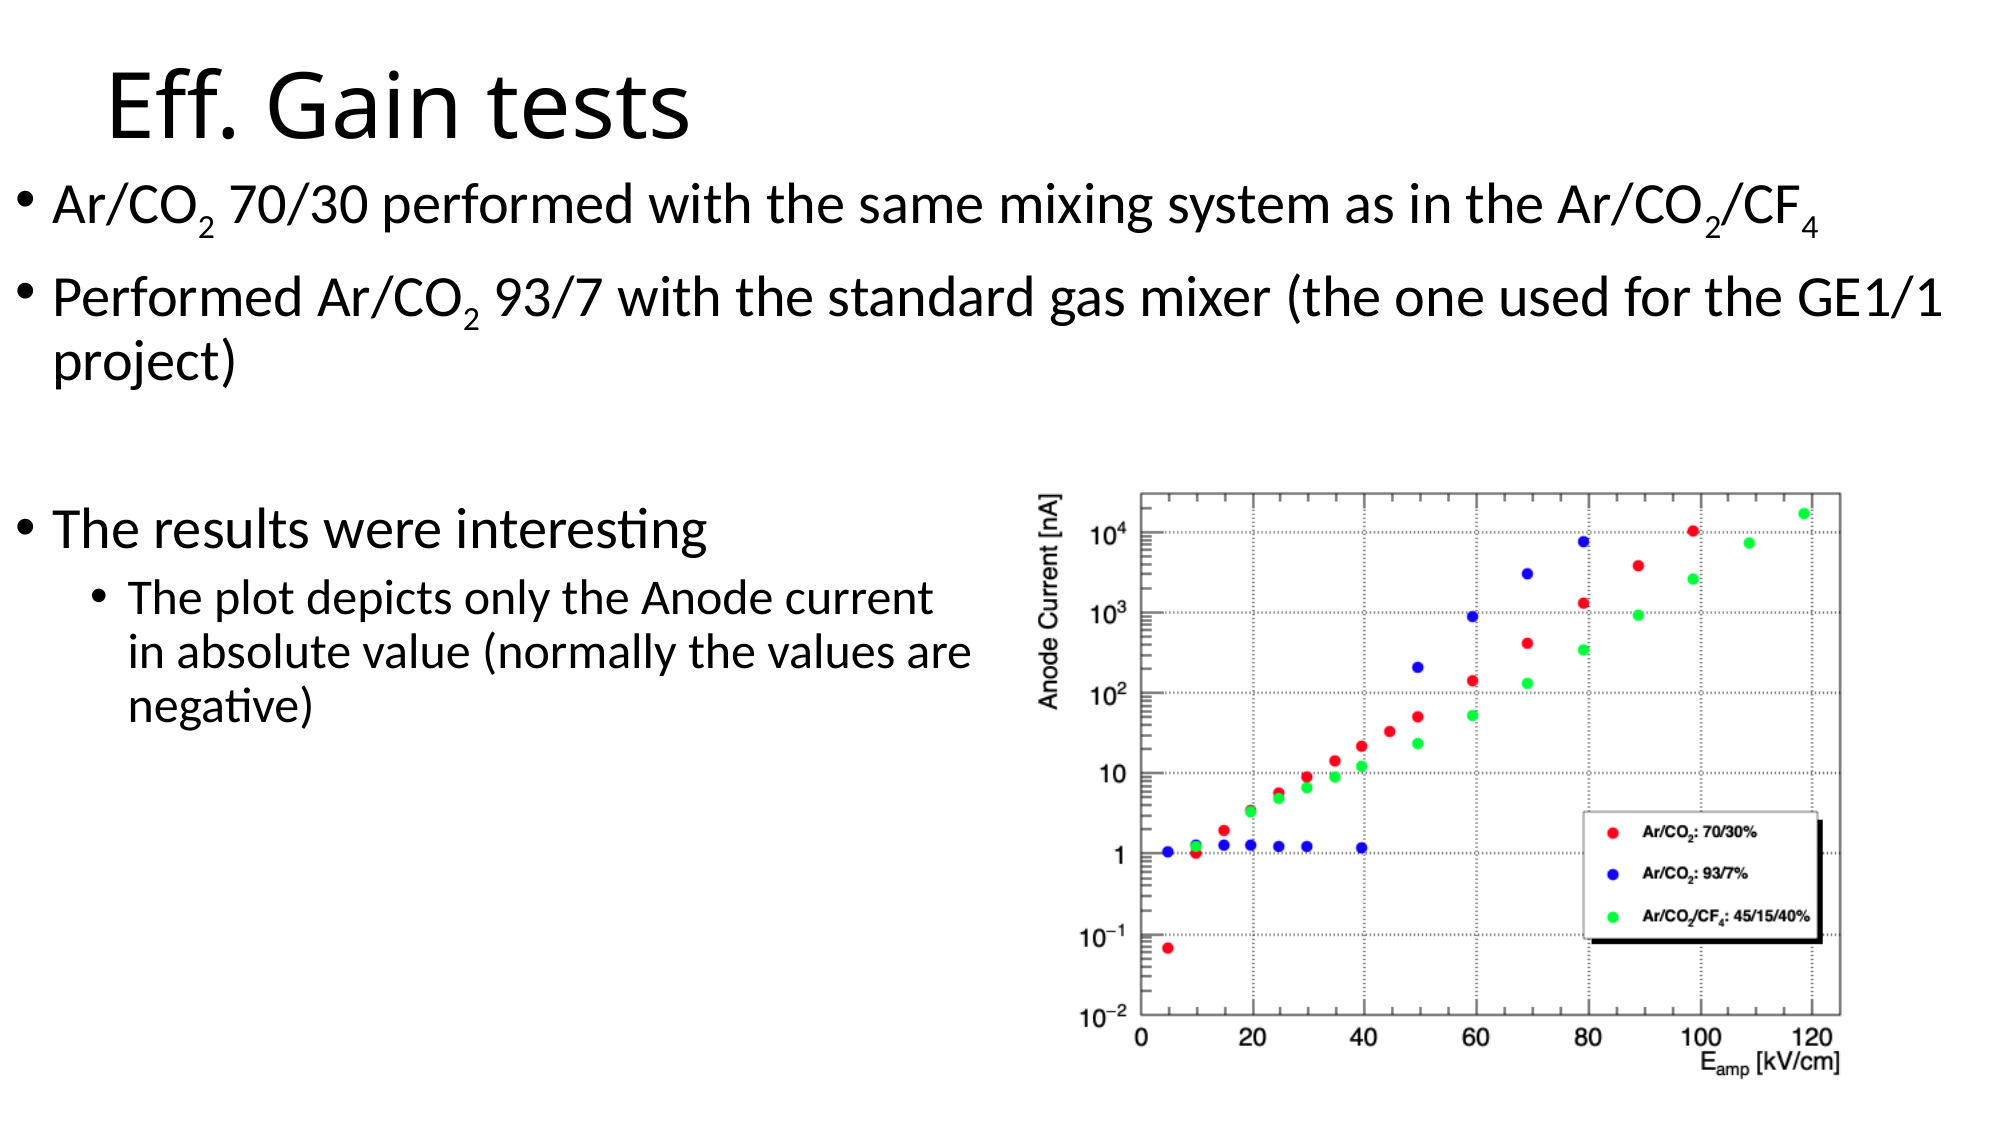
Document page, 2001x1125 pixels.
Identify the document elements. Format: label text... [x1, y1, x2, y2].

list Ar/CO2 70/30 performed with the same mixing system as in the Ar/CO2/CF4 Performed Ar/CO2 93/7 with the standard gas mixer (the one used for the GE1/1 project) The results were interesting The plot depicts only the Anode current in absolute value (normally the values are negative) [0, 158, 2000, 1125]
title Eff. Gain tests [89, 0, 1815, 158]
picture [1025, 463, 1958, 1098]
